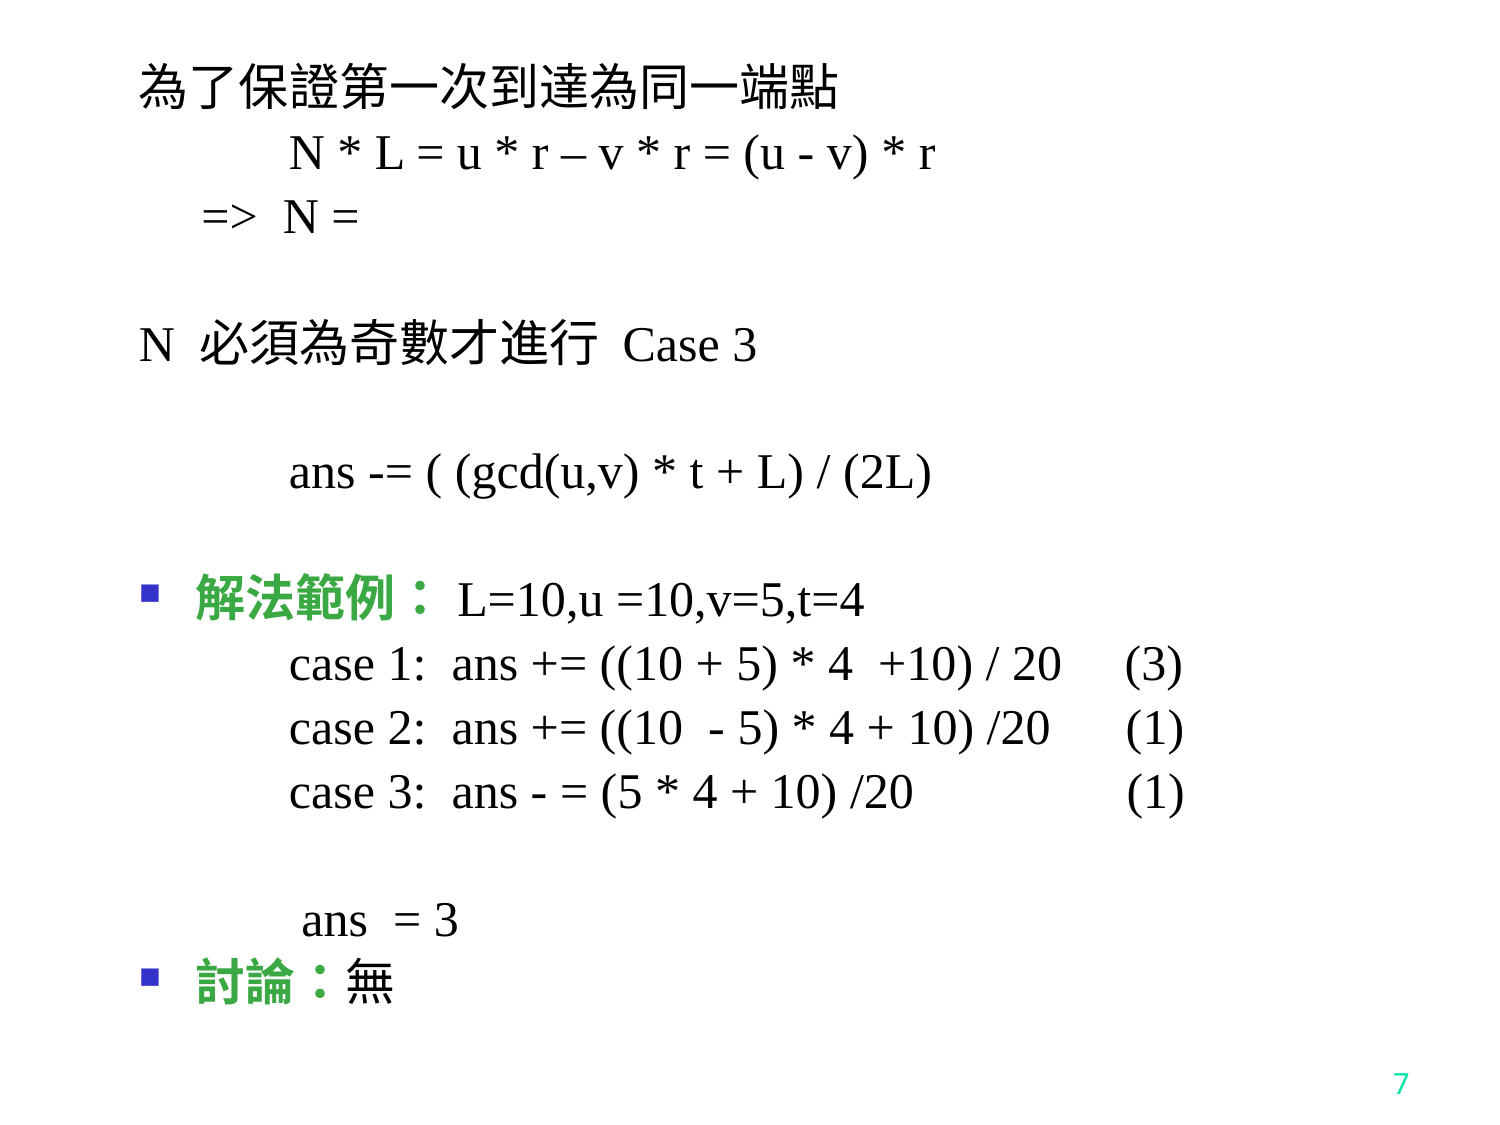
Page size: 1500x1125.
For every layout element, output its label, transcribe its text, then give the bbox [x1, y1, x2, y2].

slide_number 7 [1112, 1037, 1426, 1113]
